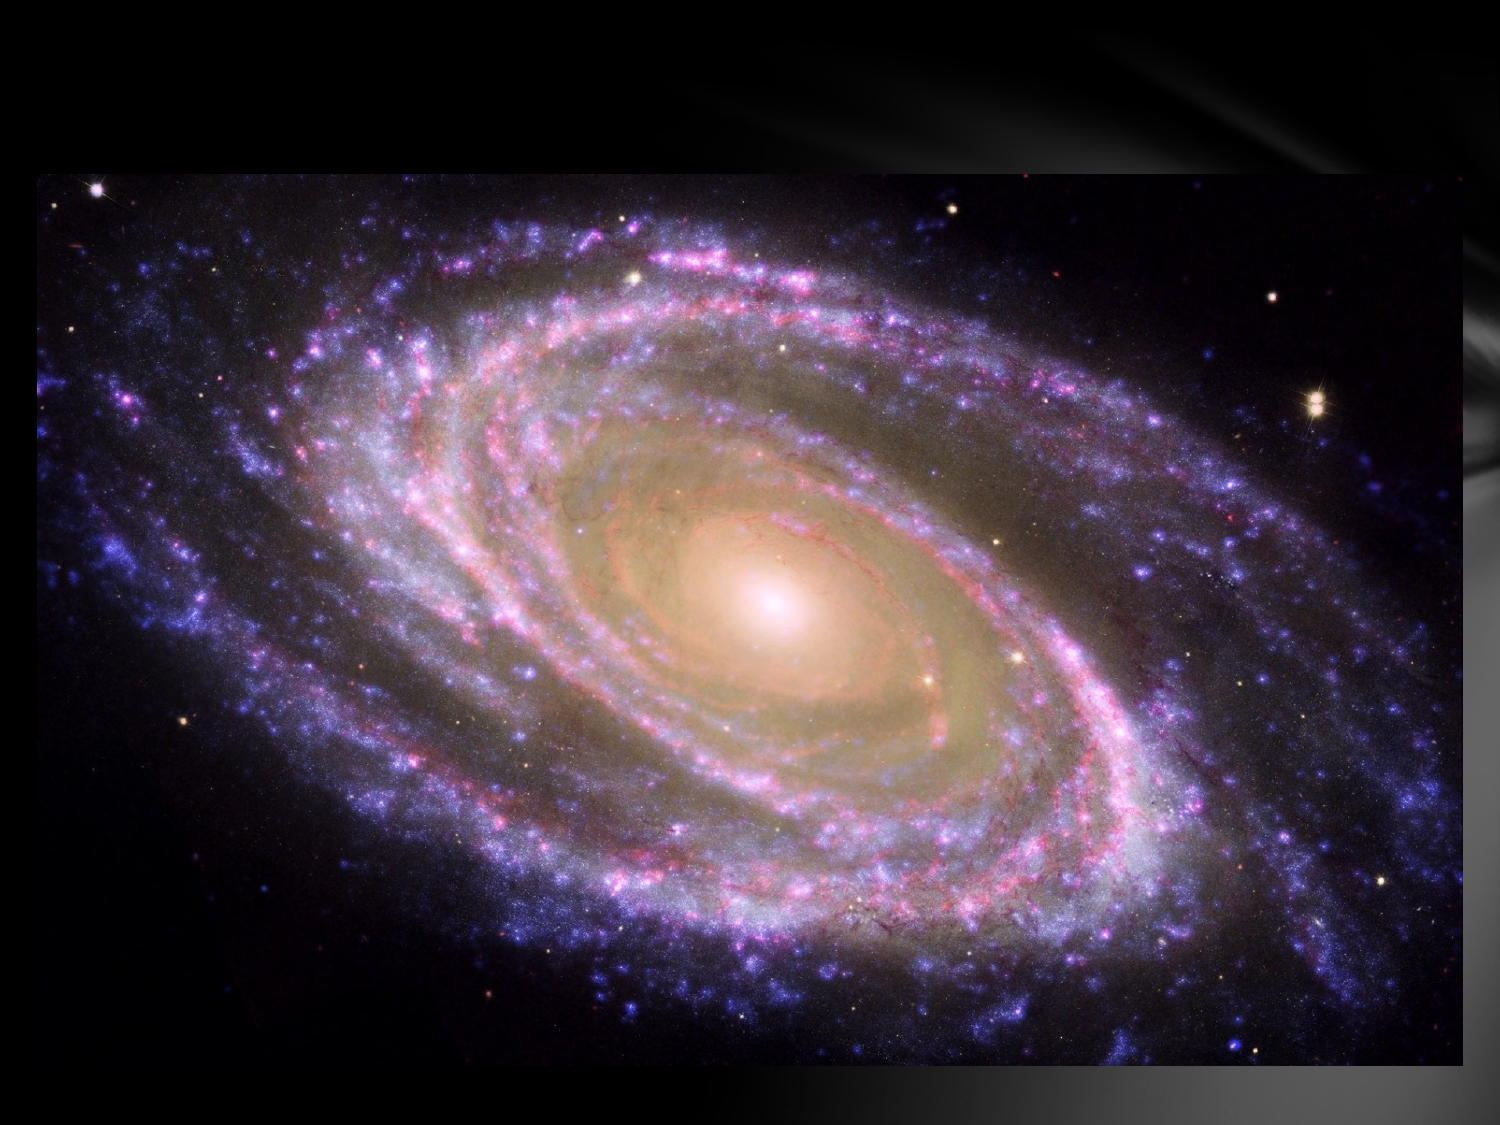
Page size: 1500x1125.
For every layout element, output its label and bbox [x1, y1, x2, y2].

list [37, 174, 1463, 1066]
